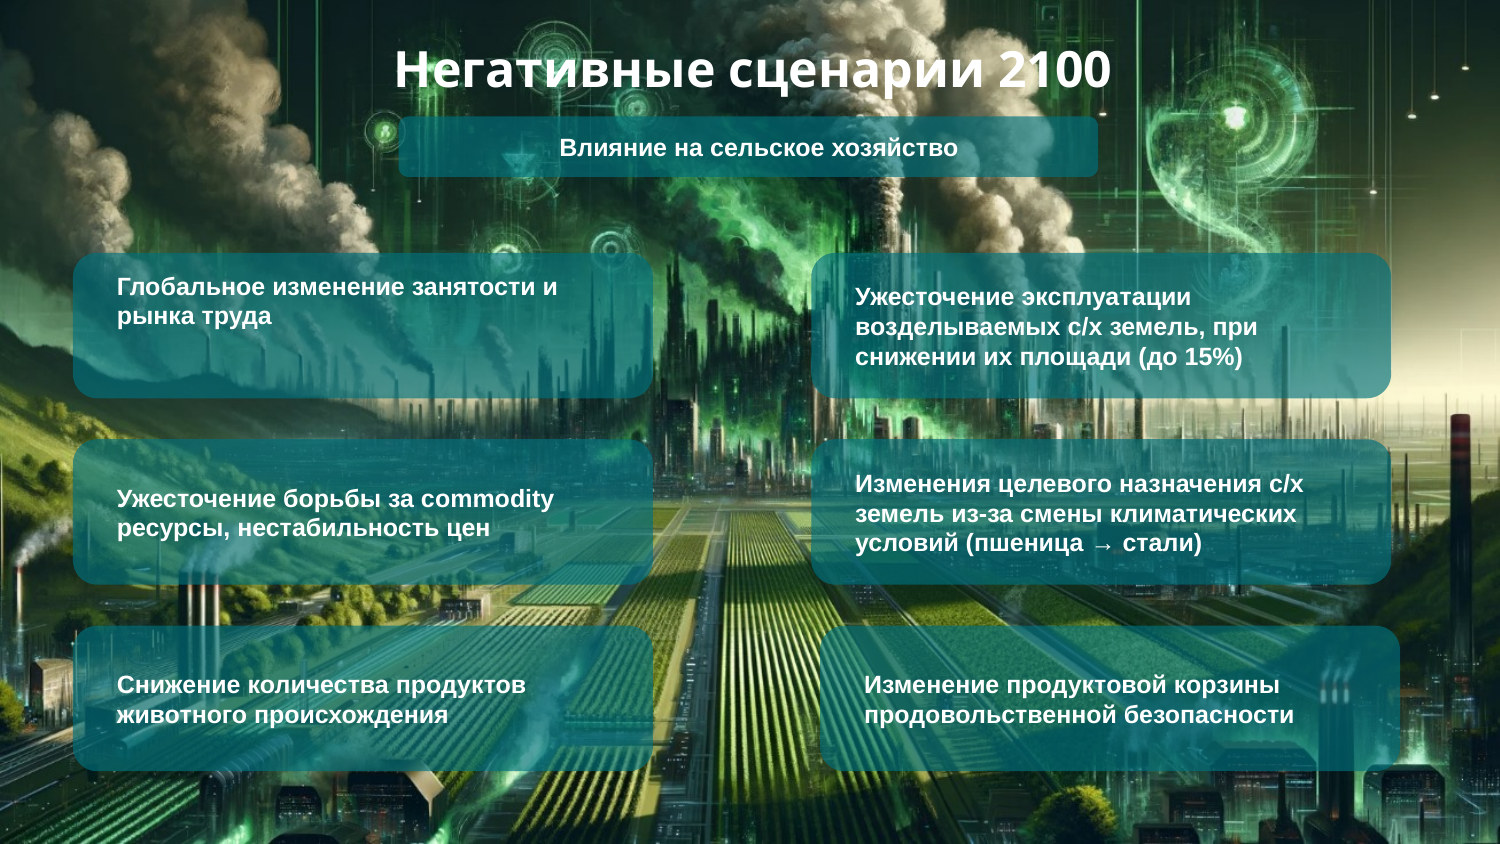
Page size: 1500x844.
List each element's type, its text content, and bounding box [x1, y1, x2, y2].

text_box Изменения целевого назначения с/х земель из-за смены климатических условий (пшеница → стали) [811, 439, 1392, 585]
text_box Негативные сценарии 2100 [218, 16, 1267, 89]
text_box Влияние на сельское хозяйство [398, 116, 1099, 177]
text_box Ужесточение борьбы за commodity ресурсы, нестабильность цен [72, 439, 653, 585]
picture [0, 0, 1500, 844]
text_box Глобальное изменение занятости и рынка труда [72, 252, 653, 399]
text_box Изменение продуктовой корзины продовольственной безопасности [820, 625, 1401, 772]
text_box Снижение количества продуктов животного происхождения [72, 625, 653, 772]
text_box Ужесточение эксплуатации возделываемых с/х земель, при снижении их площади (до 15%) [811, 252, 1392, 399]
